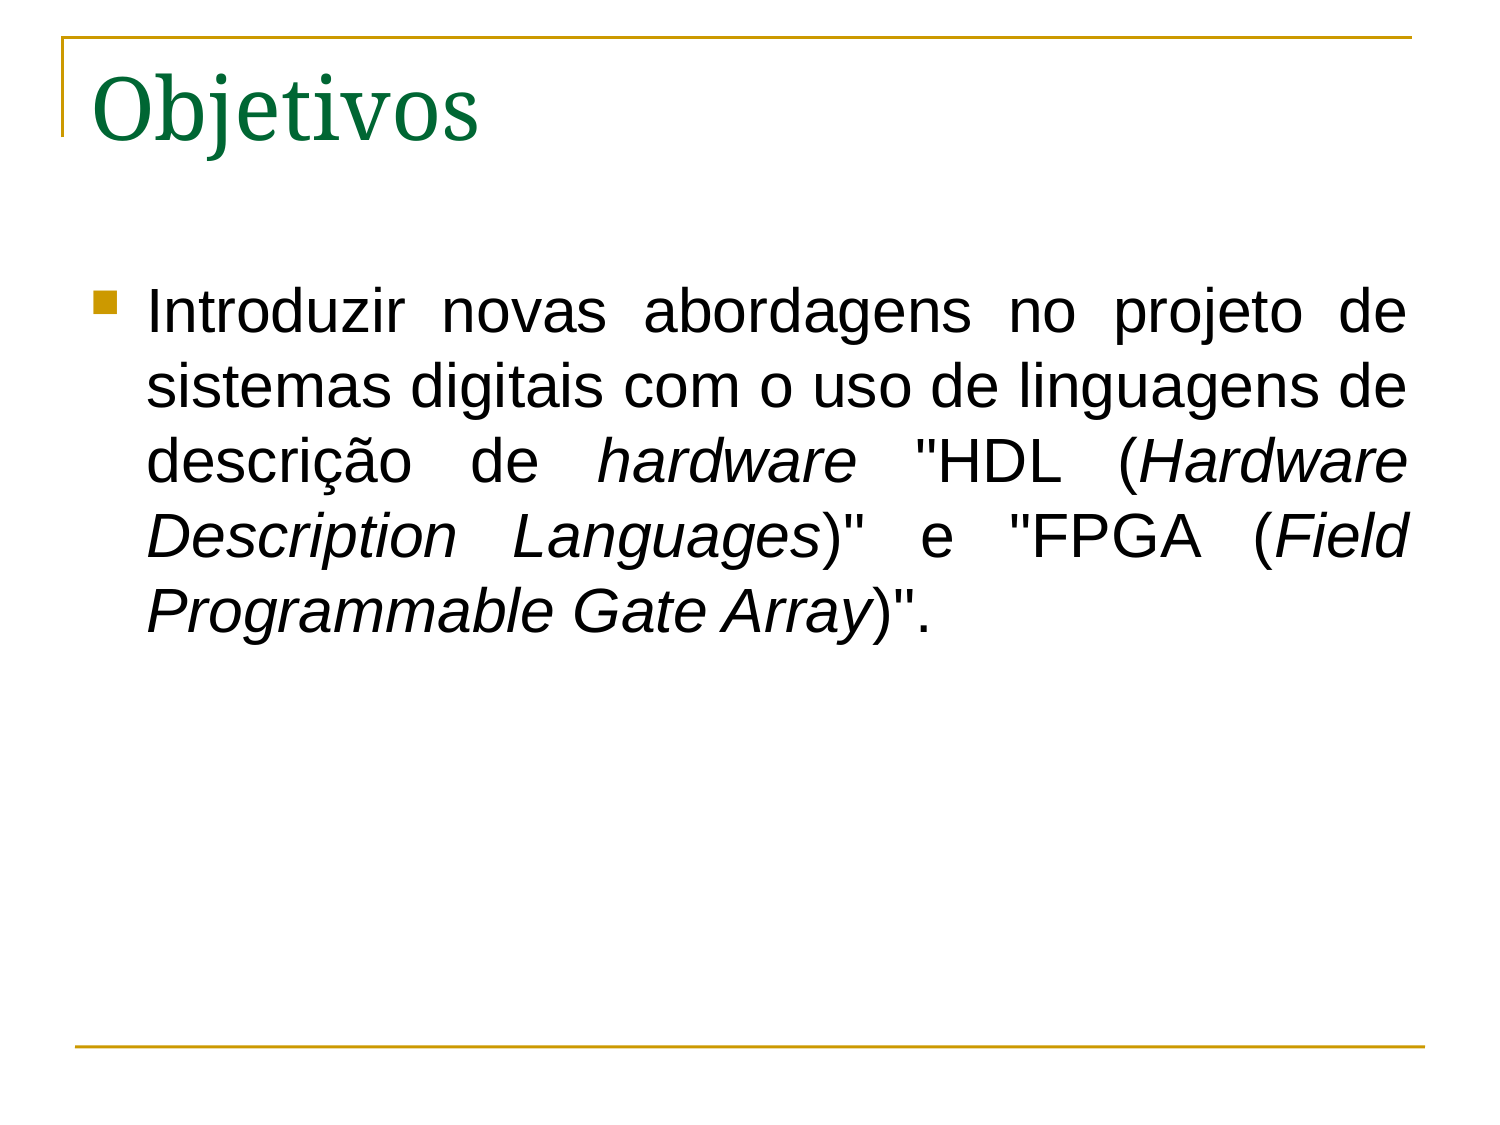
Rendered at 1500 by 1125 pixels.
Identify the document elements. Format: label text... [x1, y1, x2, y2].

list Introduzir novas abordagens no projeto de sistemas digitais com o uso de linguagens de descrição de hardware "HDL (Hardware Description Languages)" e "FPGA (Field Programmable Gate Array)". [75, 262, 1425, 1006]
title Objetivos [75, 45, 1425, 233]
